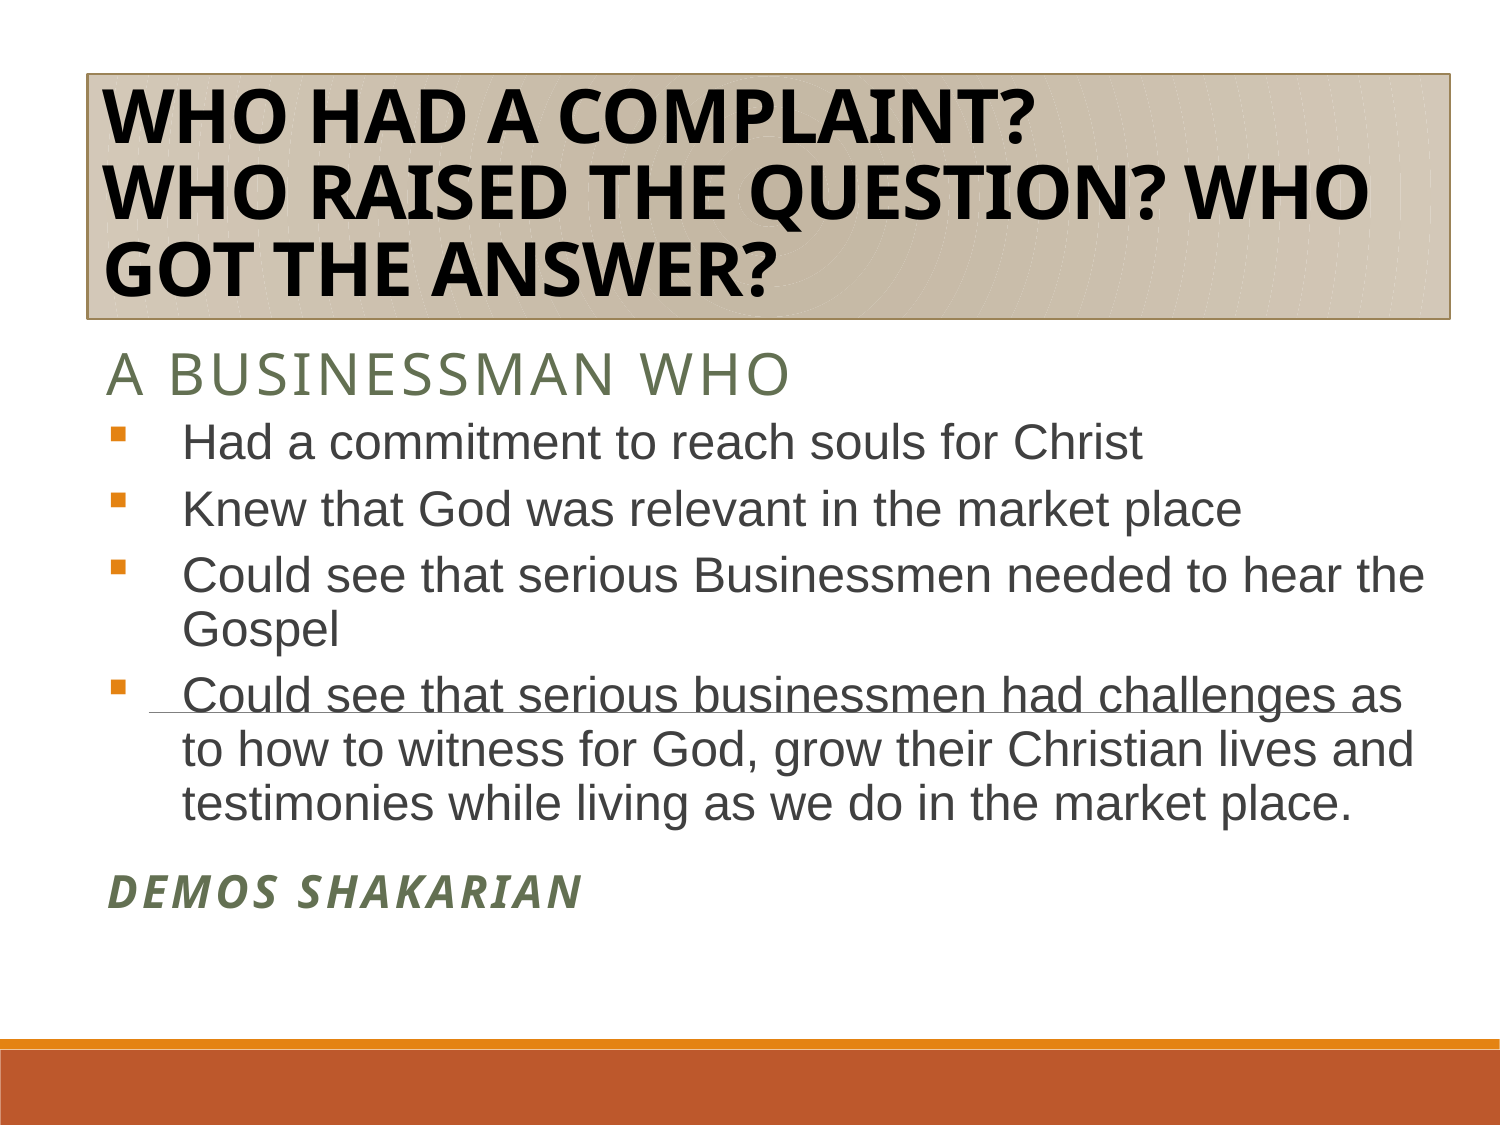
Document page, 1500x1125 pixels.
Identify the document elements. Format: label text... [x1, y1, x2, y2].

title WHO HAD A COMPLAINT? WHO RAISED THE QUESTION? WHO GOT THE ANSWER? [86, 73, 1451, 320]
subtitle A businessman who Had a commitment to reach souls for Christ Knew that God was relevant in the market place Could see that serious Businessmen needed to hear the Gospel Could see that serious businessmen had challenges as to how to witness for God, grow their Christian lives and testimonies while living as we do in the market place. Demos Shakarian [91, 337, 1450, 1075]
